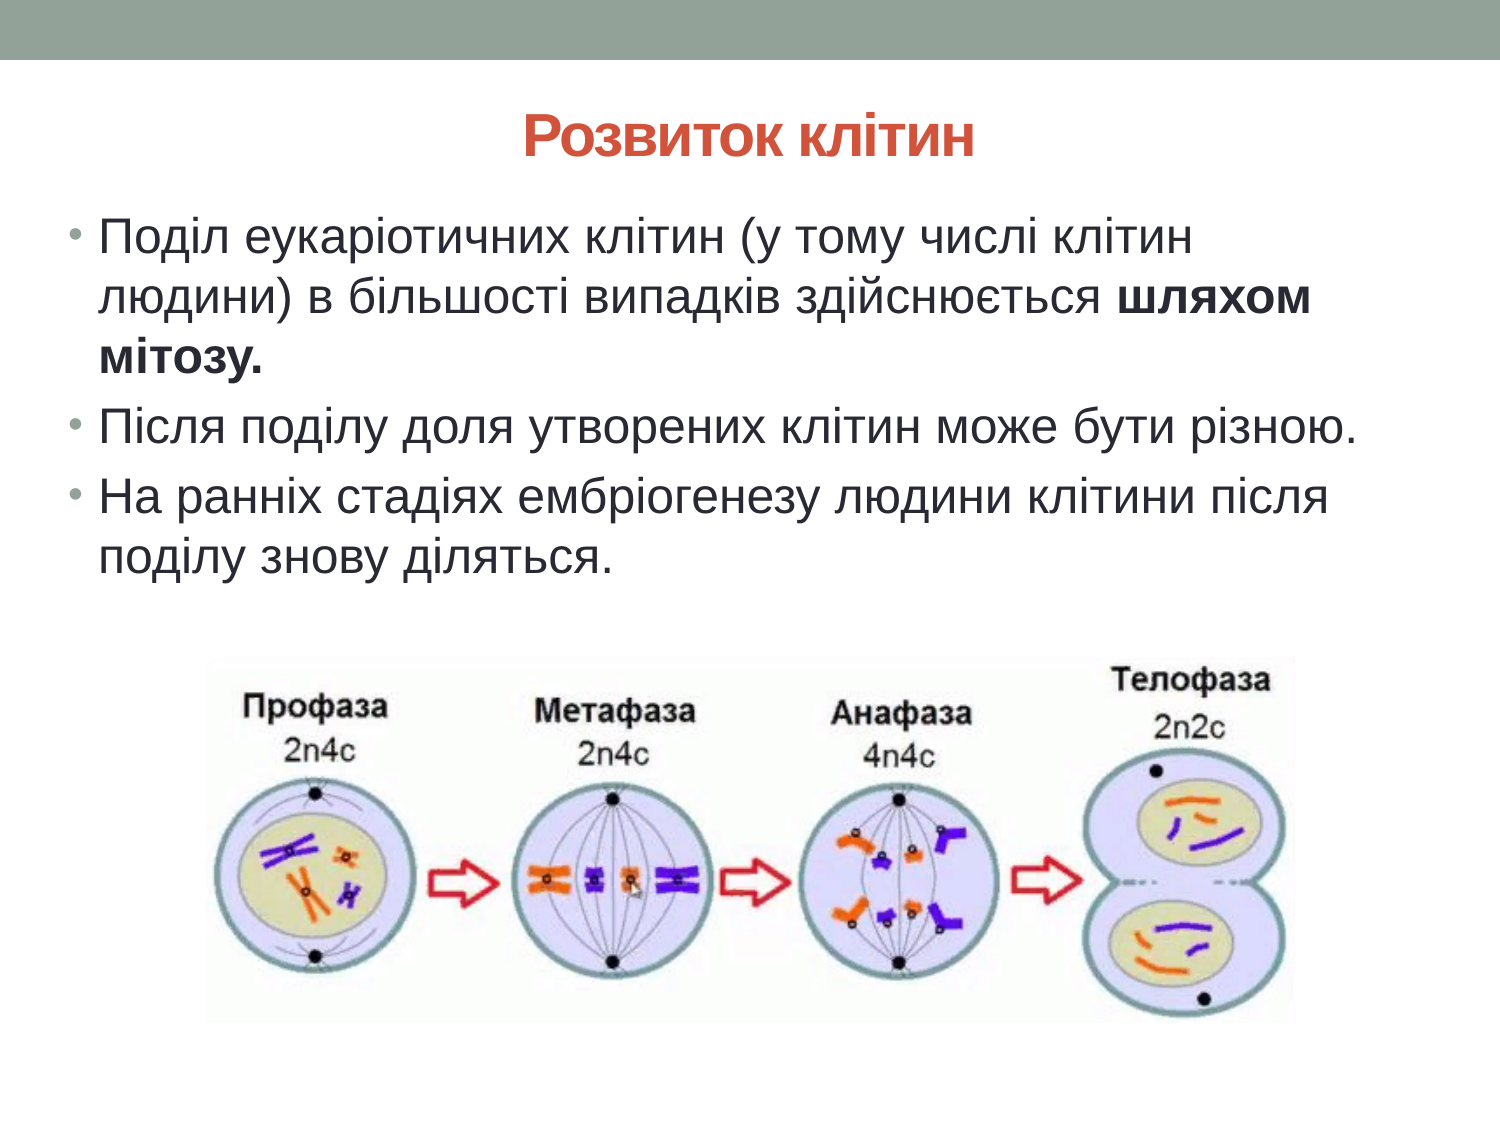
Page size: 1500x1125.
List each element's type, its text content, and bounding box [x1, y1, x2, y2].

picture [206, 656, 1295, 1024]
title Розвиток клітин [75, 87, 1425, 250]
list Поділ еукаріотичних клітин (у тому числі клітин людини) в більшості випадків здійснюється шляхом мітозу. Після поділу доля утворених клітин може бути різною. На ранніх стадіях ембріогенезу людини клітини після поділу знову діляться. [53, 196, 1376, 681]
